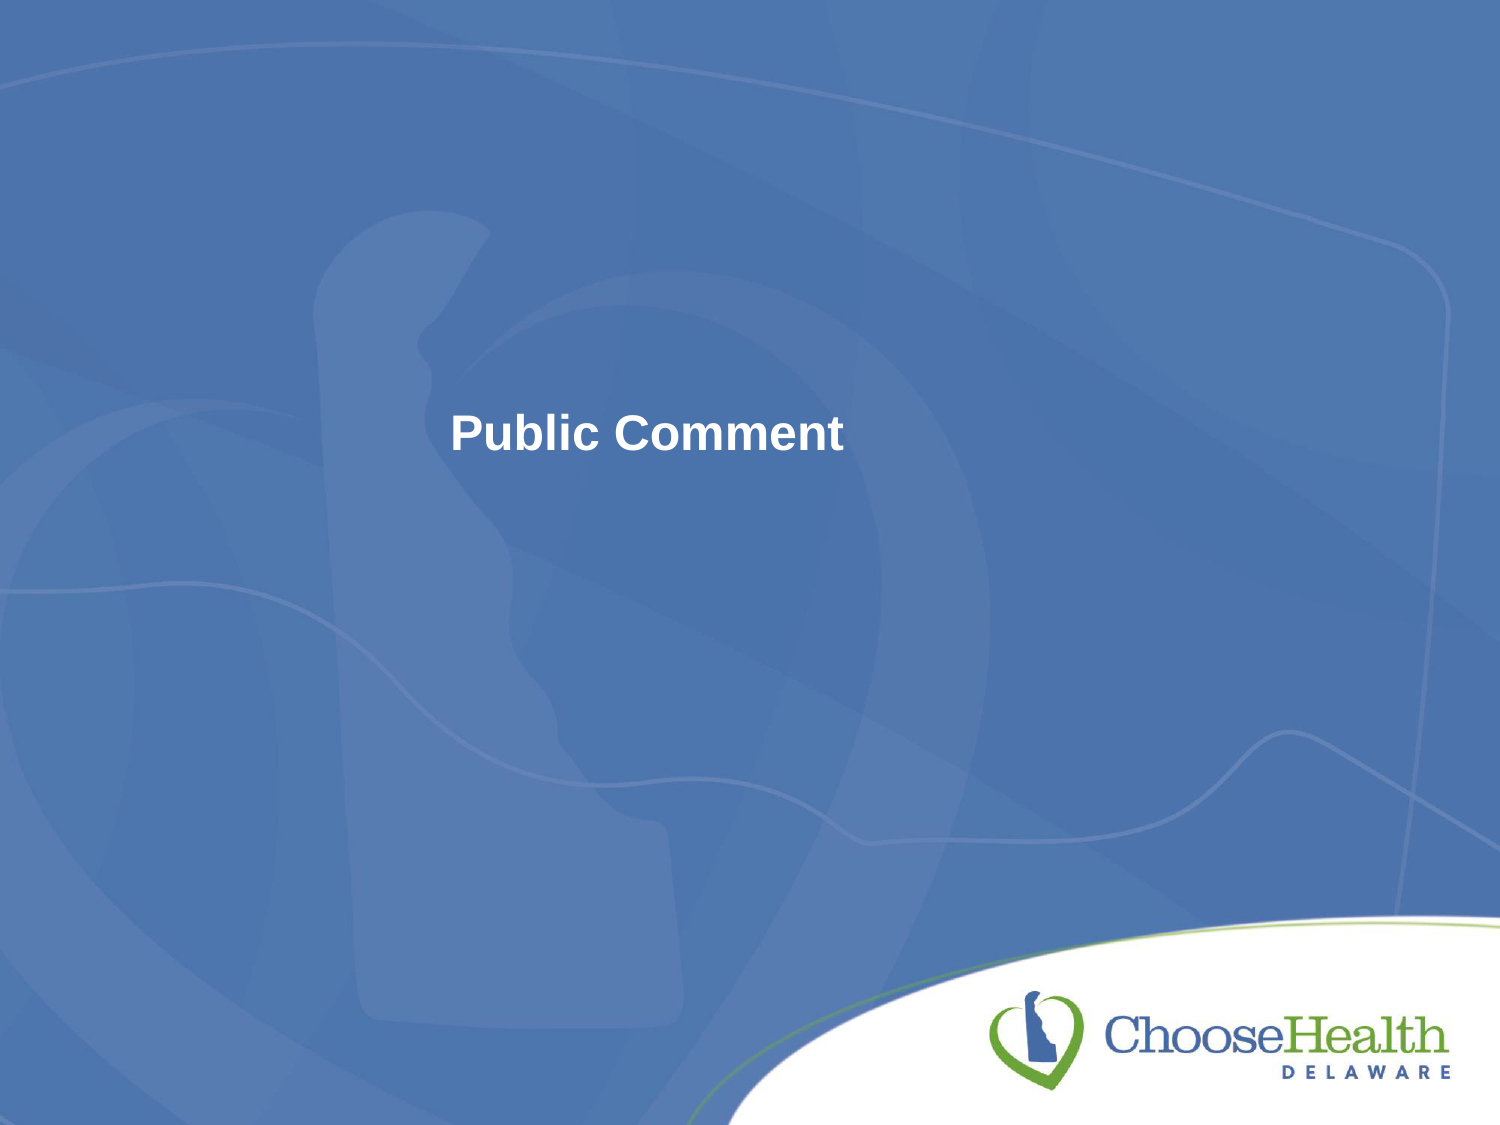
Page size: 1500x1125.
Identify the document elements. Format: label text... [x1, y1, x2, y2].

title Public Comment [450, 399, 1138, 542]
picture [0, 0, 1500, 1125]
